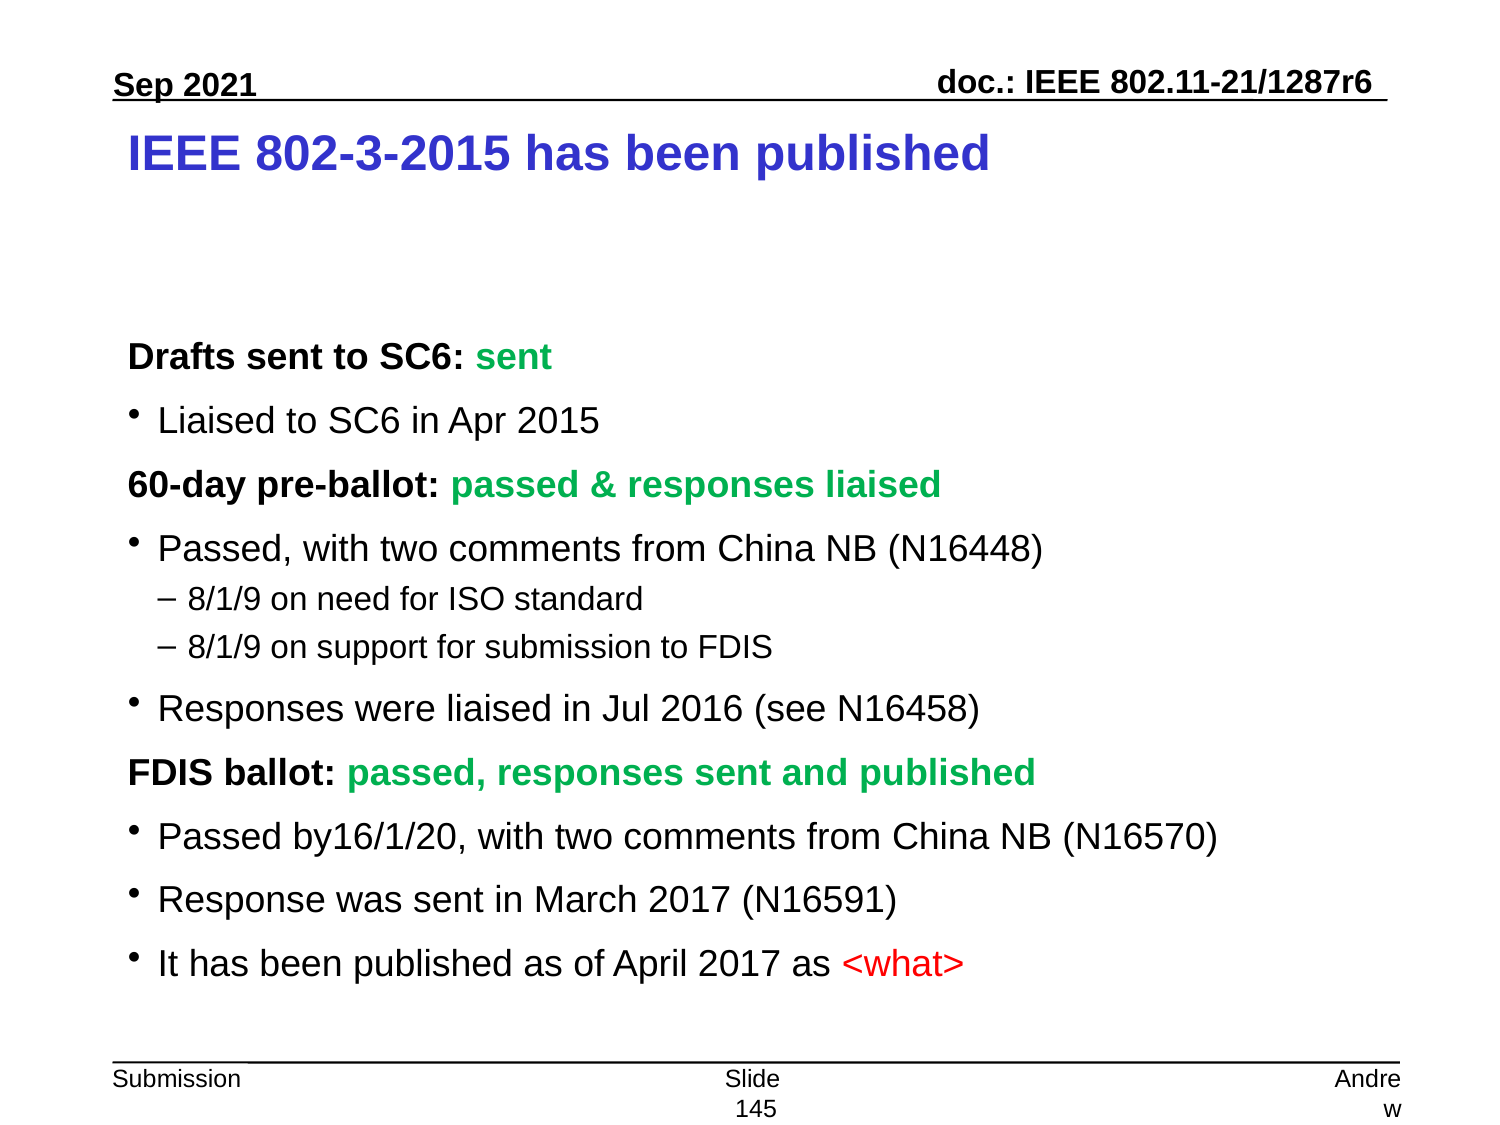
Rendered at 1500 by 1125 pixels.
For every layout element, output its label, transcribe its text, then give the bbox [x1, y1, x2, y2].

footer Andrew Myles, Cisco [1320, 1061, 1402, 1093]
title IEEE 802-3-2015 has been published [112, 112, 1388, 288]
slide_number Slide 145 [709, 1061, 803, 1093]
list Drafts sent to SC6: sent Liaised to SC6 in Apr 2015 60-day pre-ballot: passed & responses liaised Passed, with two comments from China NB (N16448) 8/1/9 on need for ISO standard 8/1/9 on support for submission to FDIS Responses were liaised in Jul 2016 (see N16458) FDIS ballot: passed, responses sent and published Passed by16/1/20, with two comments from China NB (N16570) Response was sent in March 2017 (N16591) It has been published as of April 2017 as <what> [112, 324, 1388, 1000]
